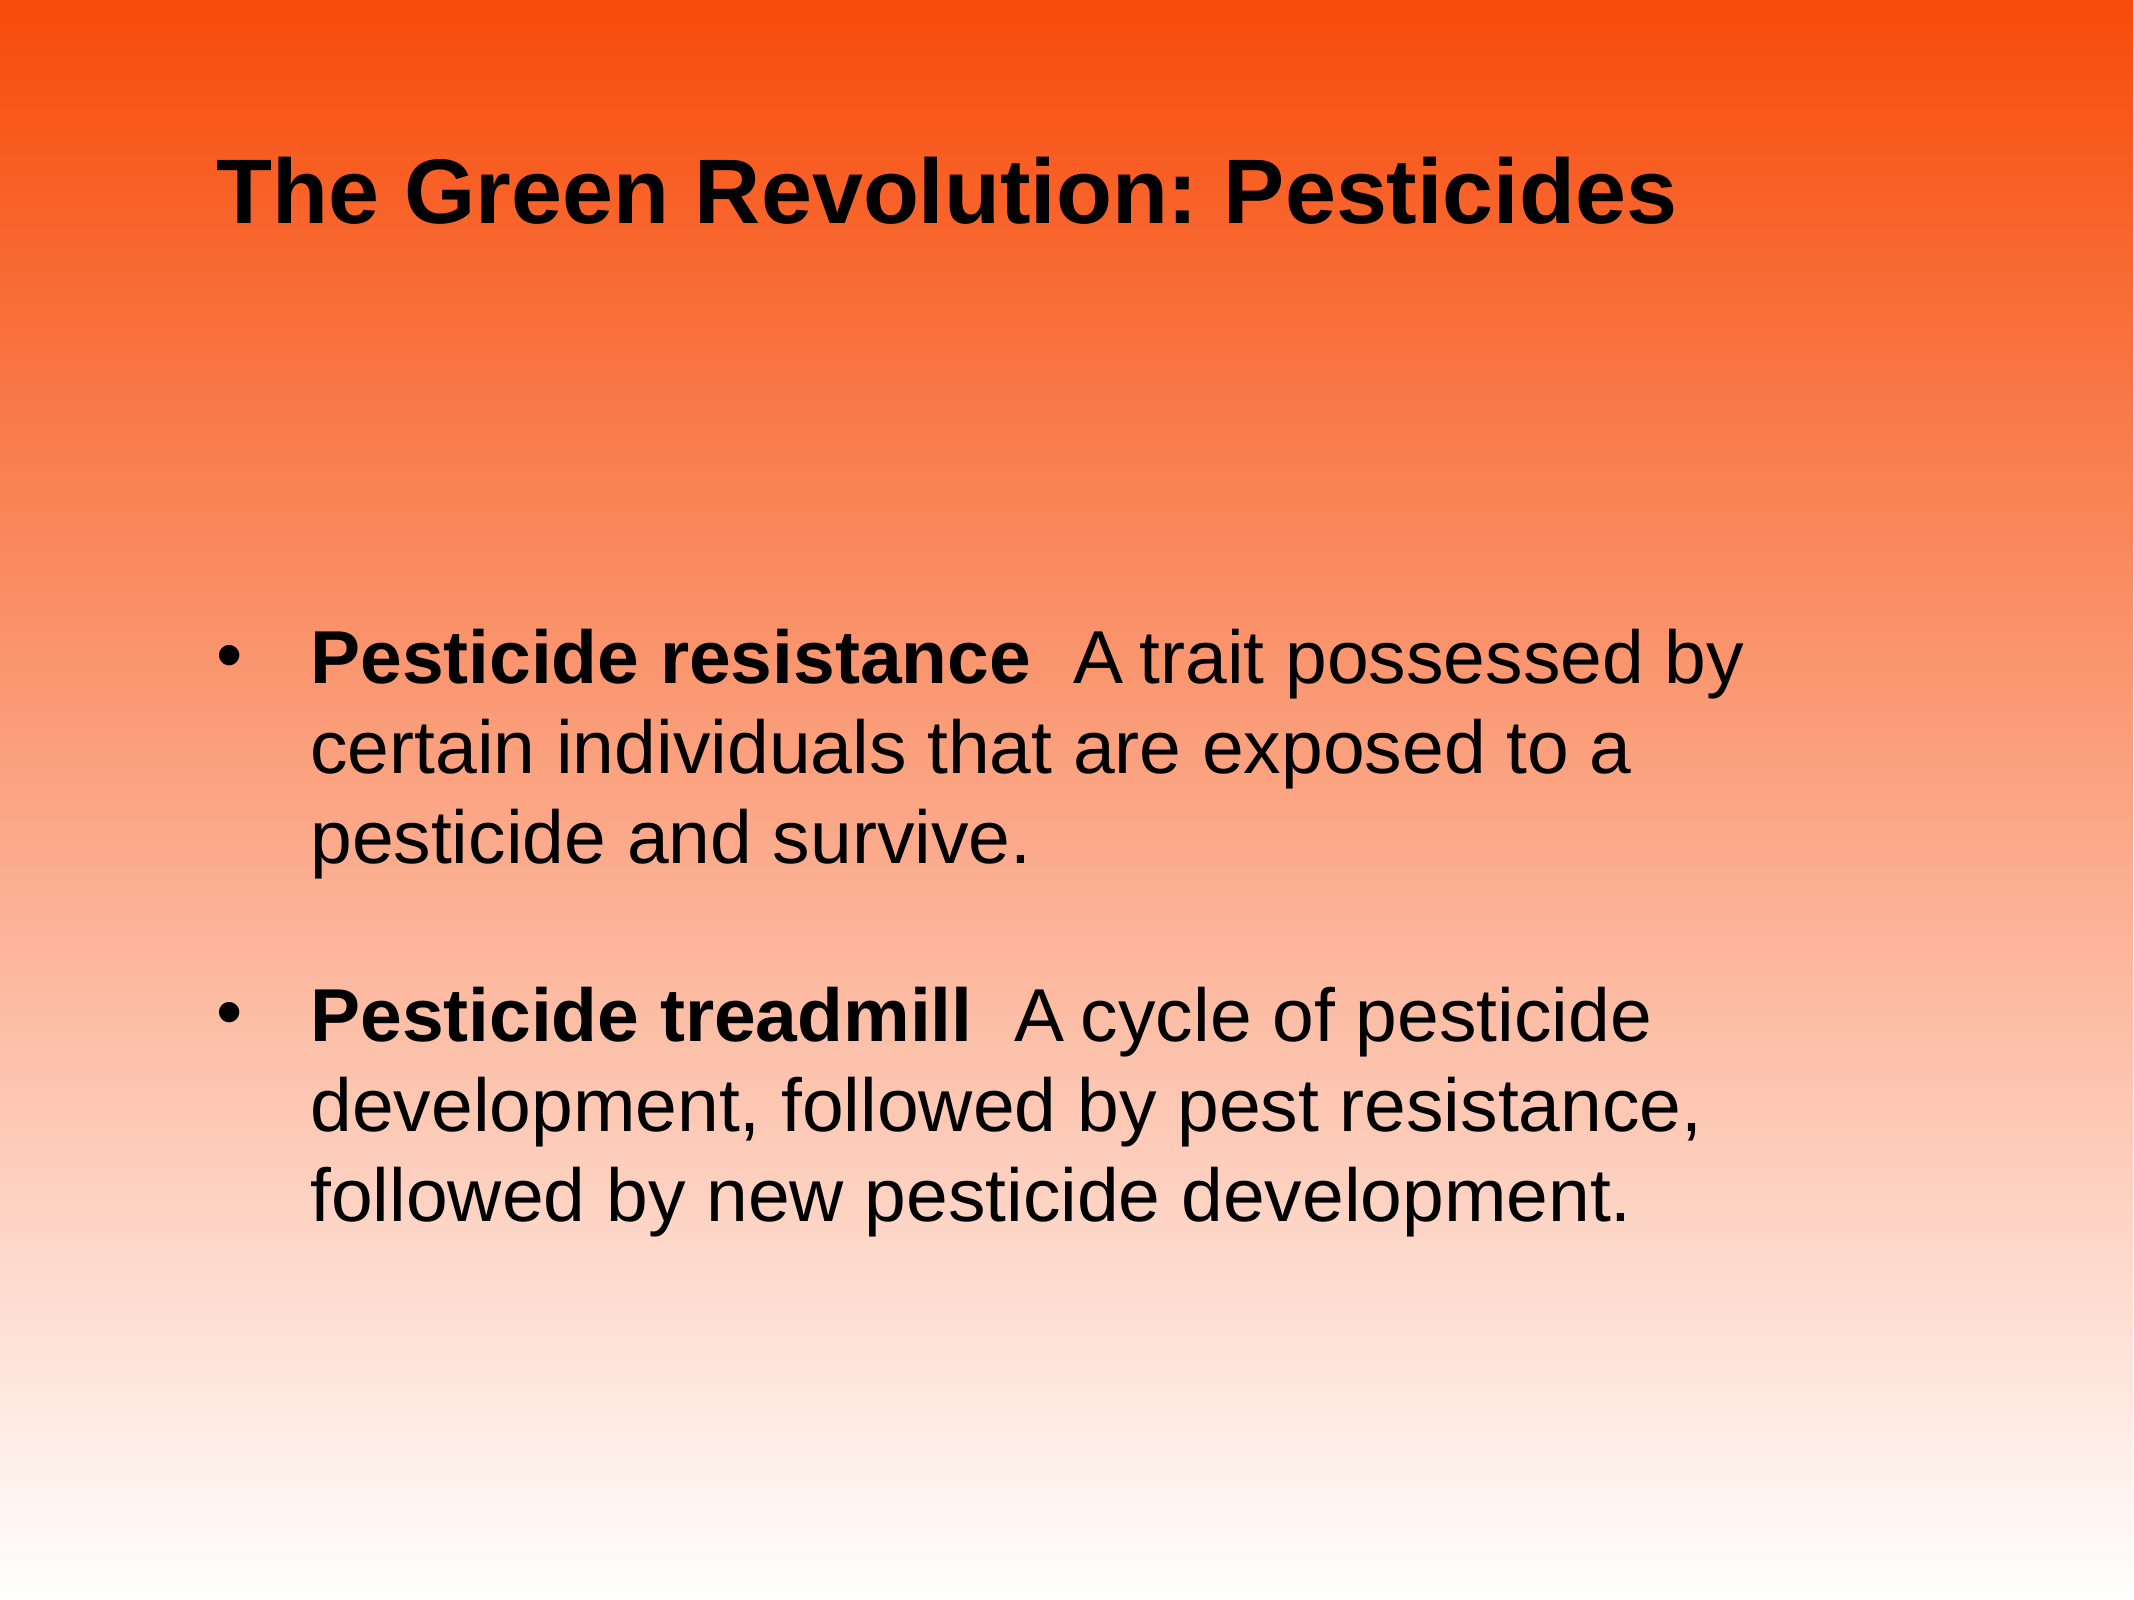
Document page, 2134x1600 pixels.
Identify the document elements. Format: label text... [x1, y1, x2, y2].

list Pesticide resistance A trait possessed by certain individuals that are exposed to a pesticide and survive. Pesticide treadmill A cycle of pesticide development, followed by pest resistance, followed by new pesticide development. [208, 443, 1925, 1402]
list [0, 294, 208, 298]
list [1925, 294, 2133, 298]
title The Green Revolution: Pesticides [208, 39, 1925, 443]
